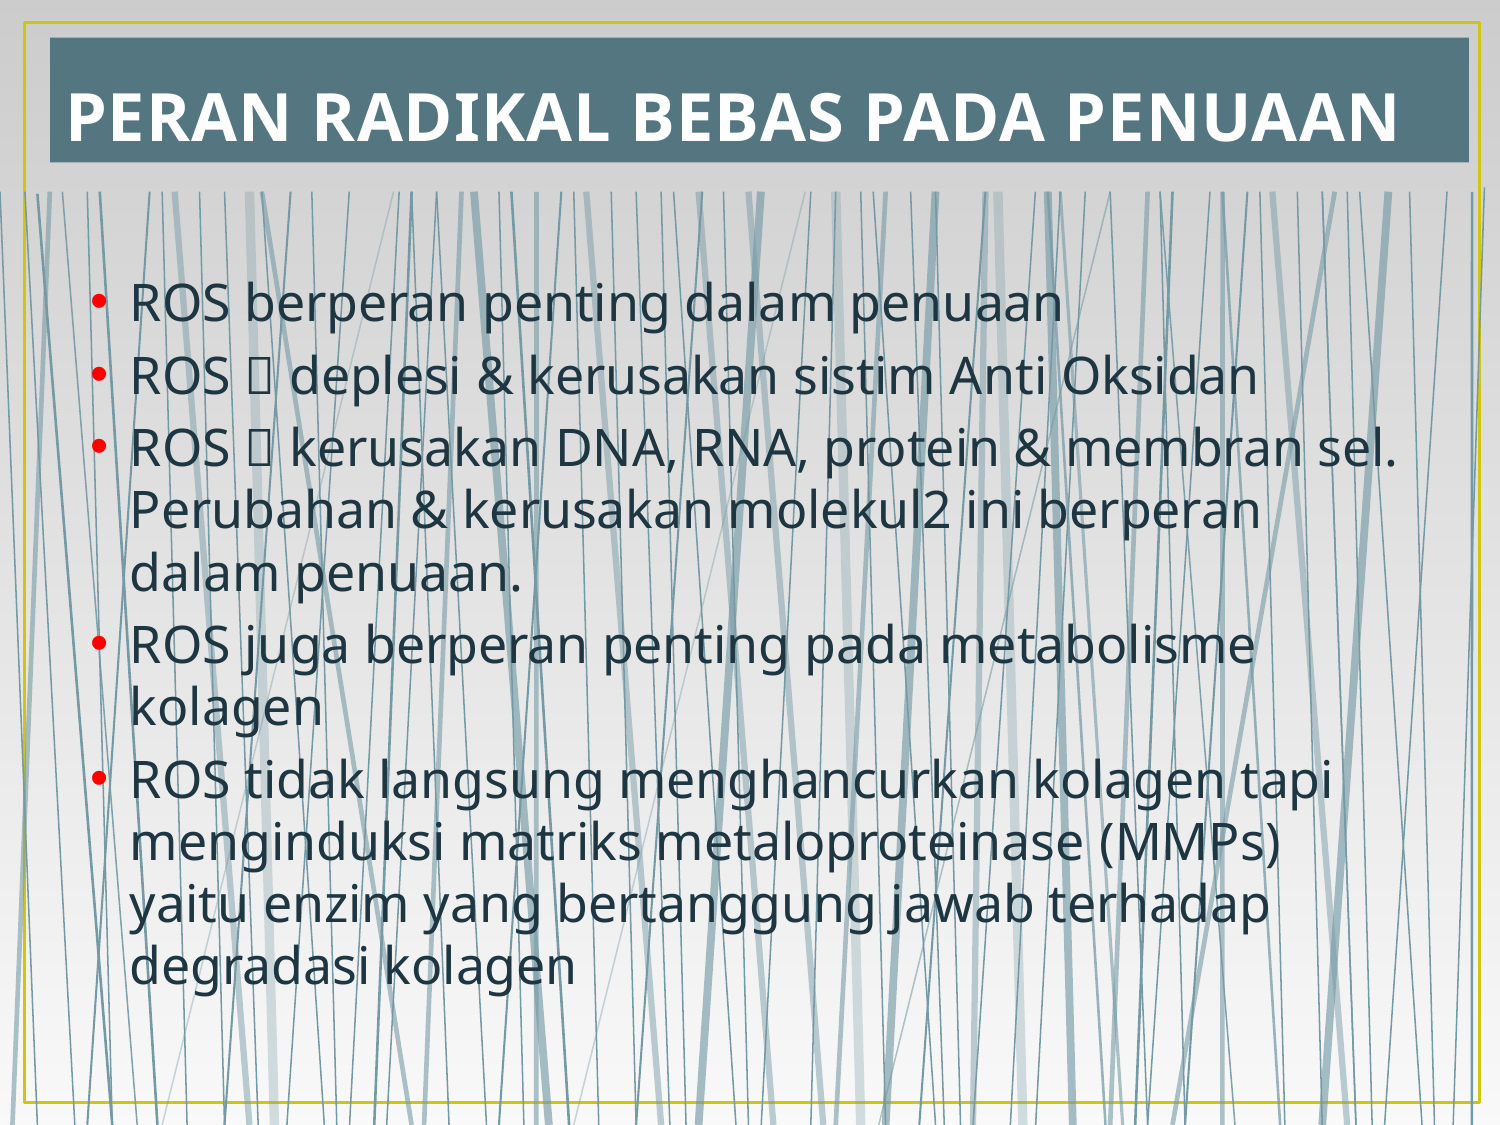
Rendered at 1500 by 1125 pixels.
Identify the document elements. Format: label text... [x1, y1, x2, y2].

title PERAN RADIKAL BEBAS PADA PENUAAN [50, 37, 1469, 163]
list ROS berperan penting dalam penuaan ROS  deplesi & kerusakan sistim Anti Oksidan ROS  kerusakan DNA, RNA, protein & membran sel. Perubahan & kerusakan molekul2 ini berperan dalam penuaan. ROS juga berperan penting pada metabolisme kolagen ROS tidak langsung menghancurkan kolagen tapi menginduksi matriks metaloproteinase (MMPs) yaitu enzim yang bertanggung jawab terhadap degradasi kolagen [75, 262, 1425, 1005]
